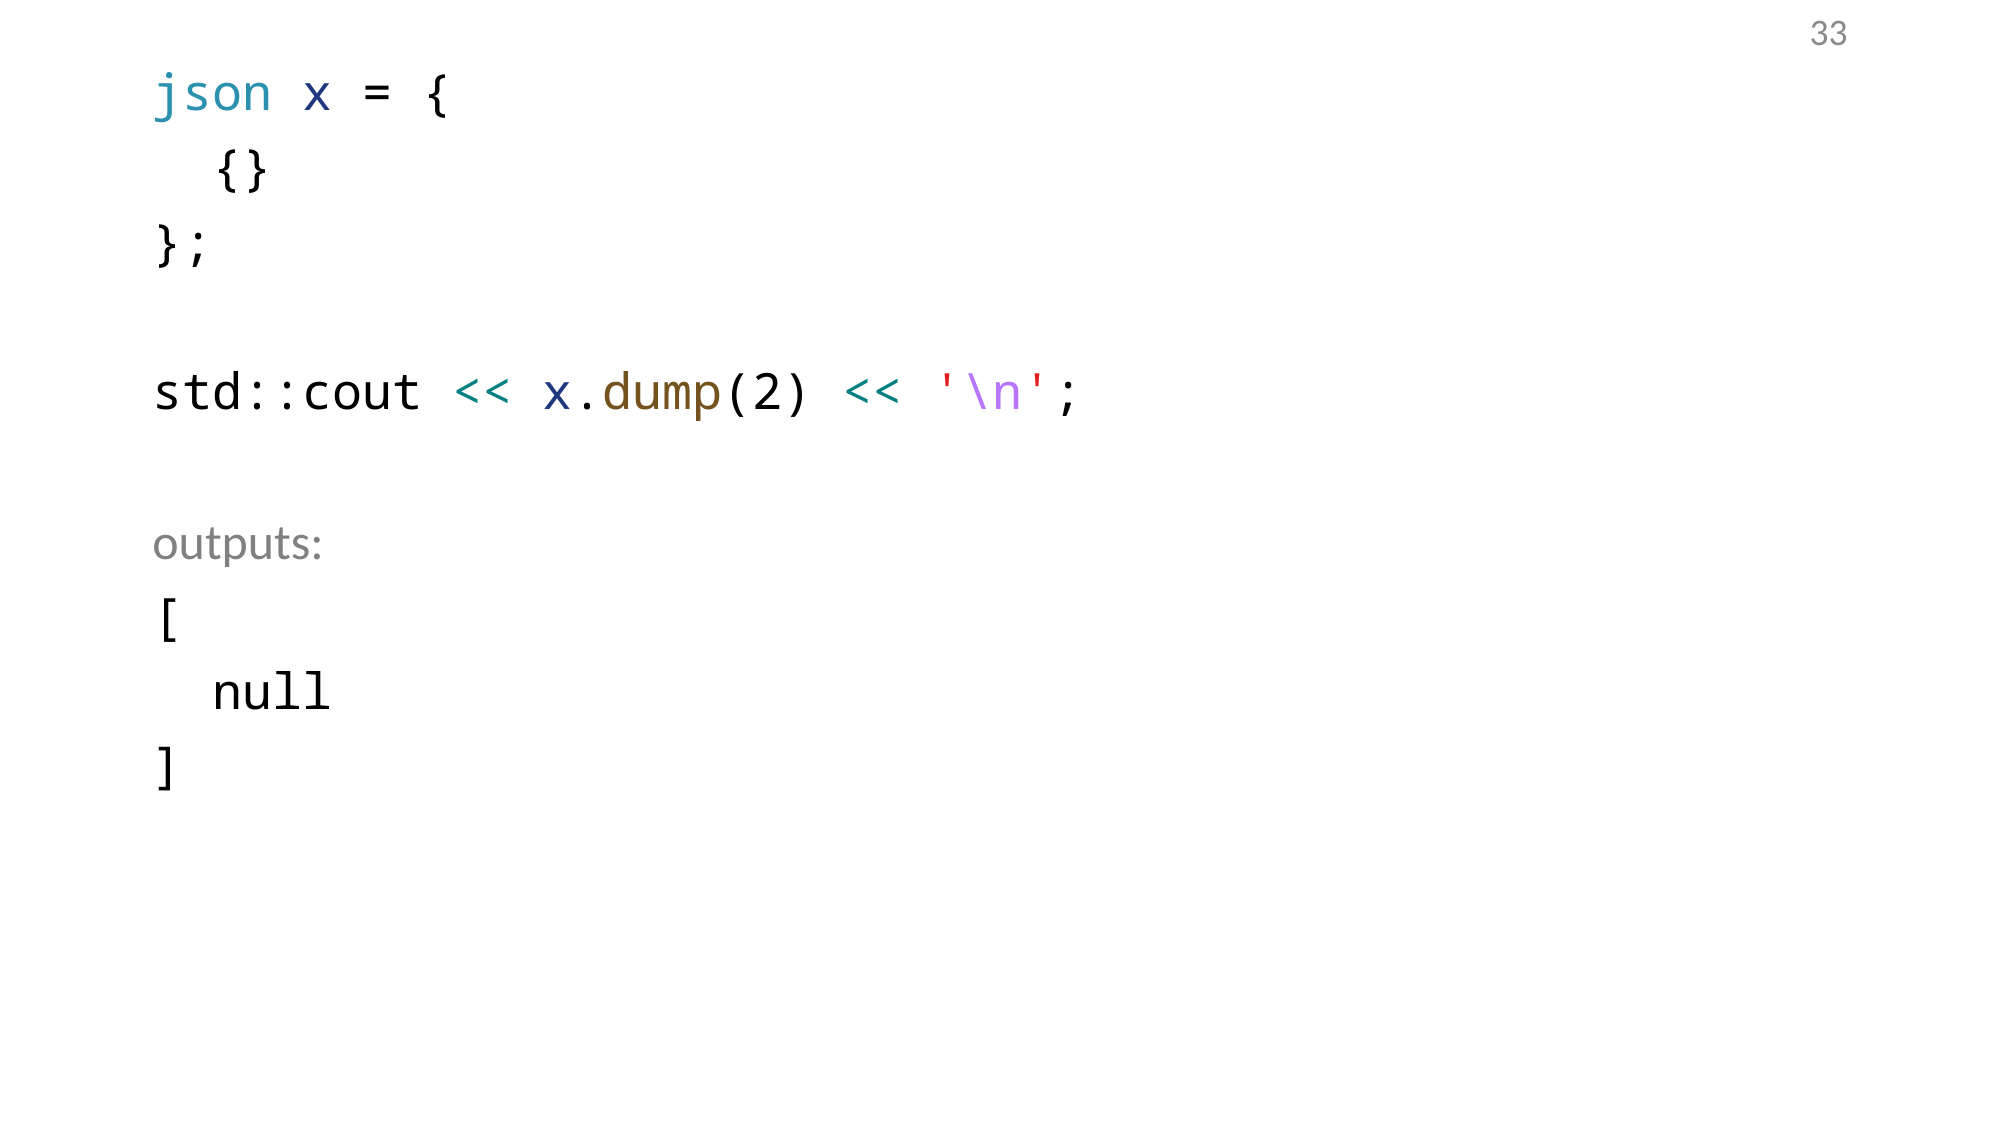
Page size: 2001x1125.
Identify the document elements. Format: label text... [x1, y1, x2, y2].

list json x = { {} }; std::cout << x.dump(2) << '\n'; outputs: [ null ] [137, 59, 1863, 1125]
slide_number 33 [1412, 0, 1863, 60]
